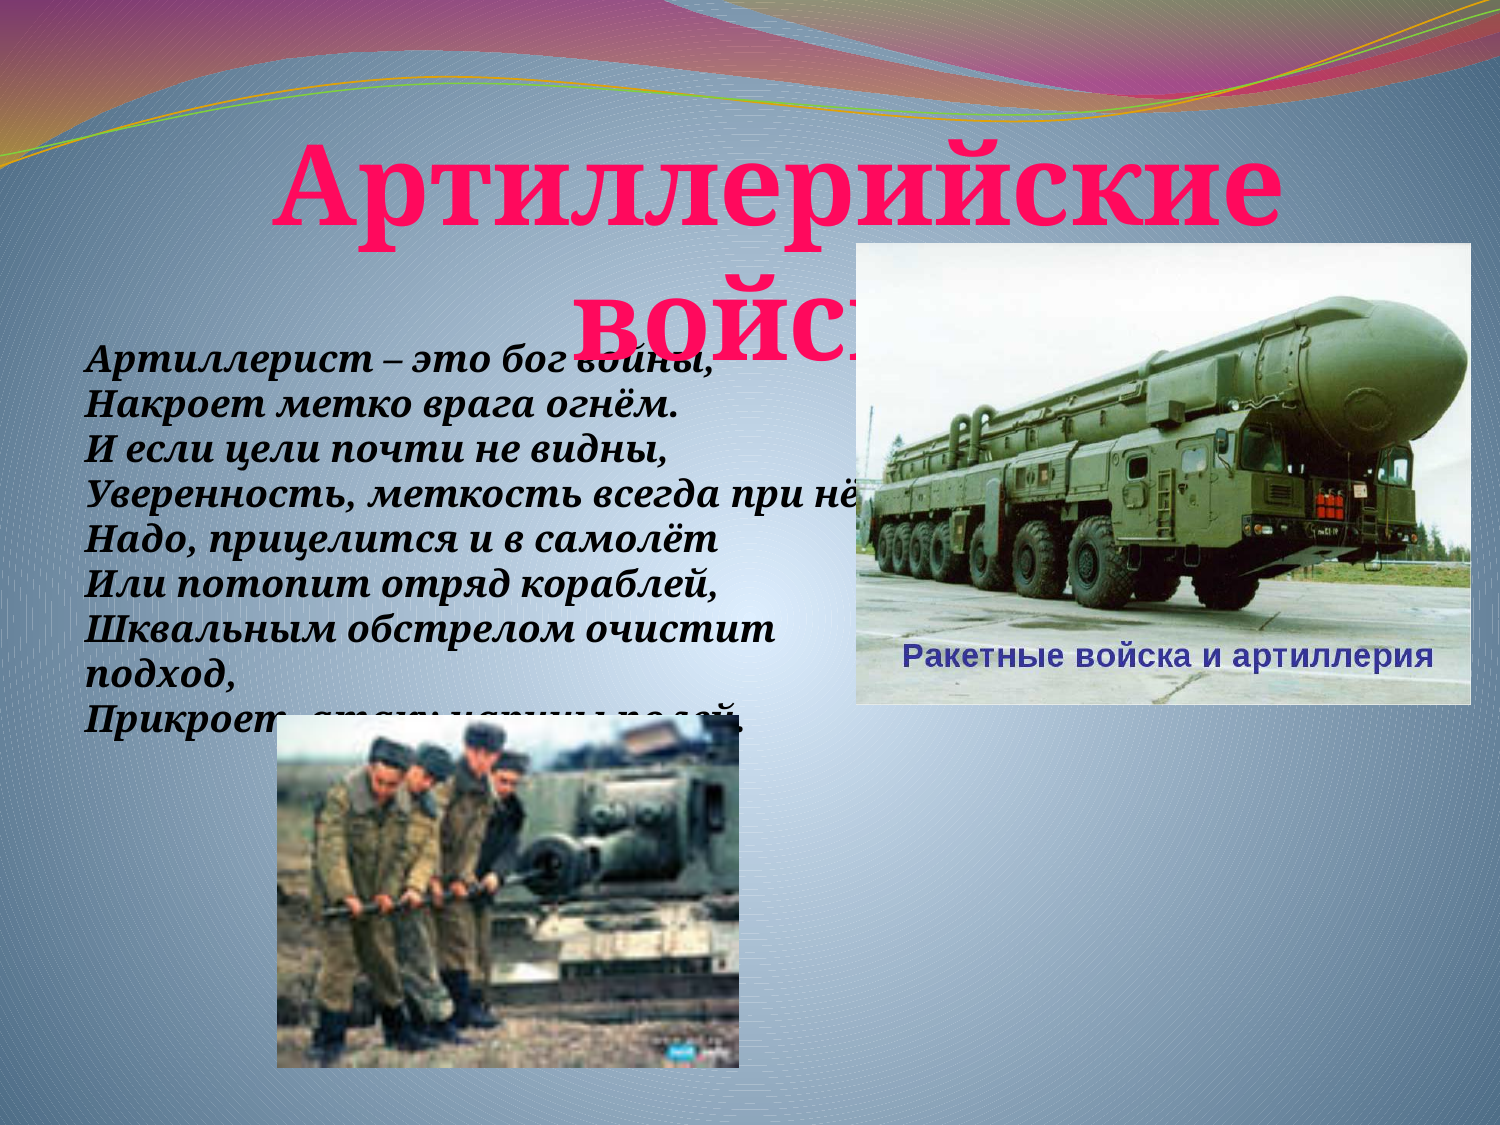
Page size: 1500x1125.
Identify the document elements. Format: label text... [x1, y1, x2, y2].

picture [856, 243, 1471, 705]
picture [277, 715, 739, 1068]
text_box Артиллерист – это бог войны, Накроет метко врага огнём. И если цели почти не видны, Уверенность, меткость всегда при нём. Надо, прицелится и в самолёт Или потопит отряд кораблей, Шквальным обстрелом очистит подход, Прикроет атаку царицы полей. [70, 391, 926, 748]
text_box Артиллерийские войска [58, 105, 1500, 391]
